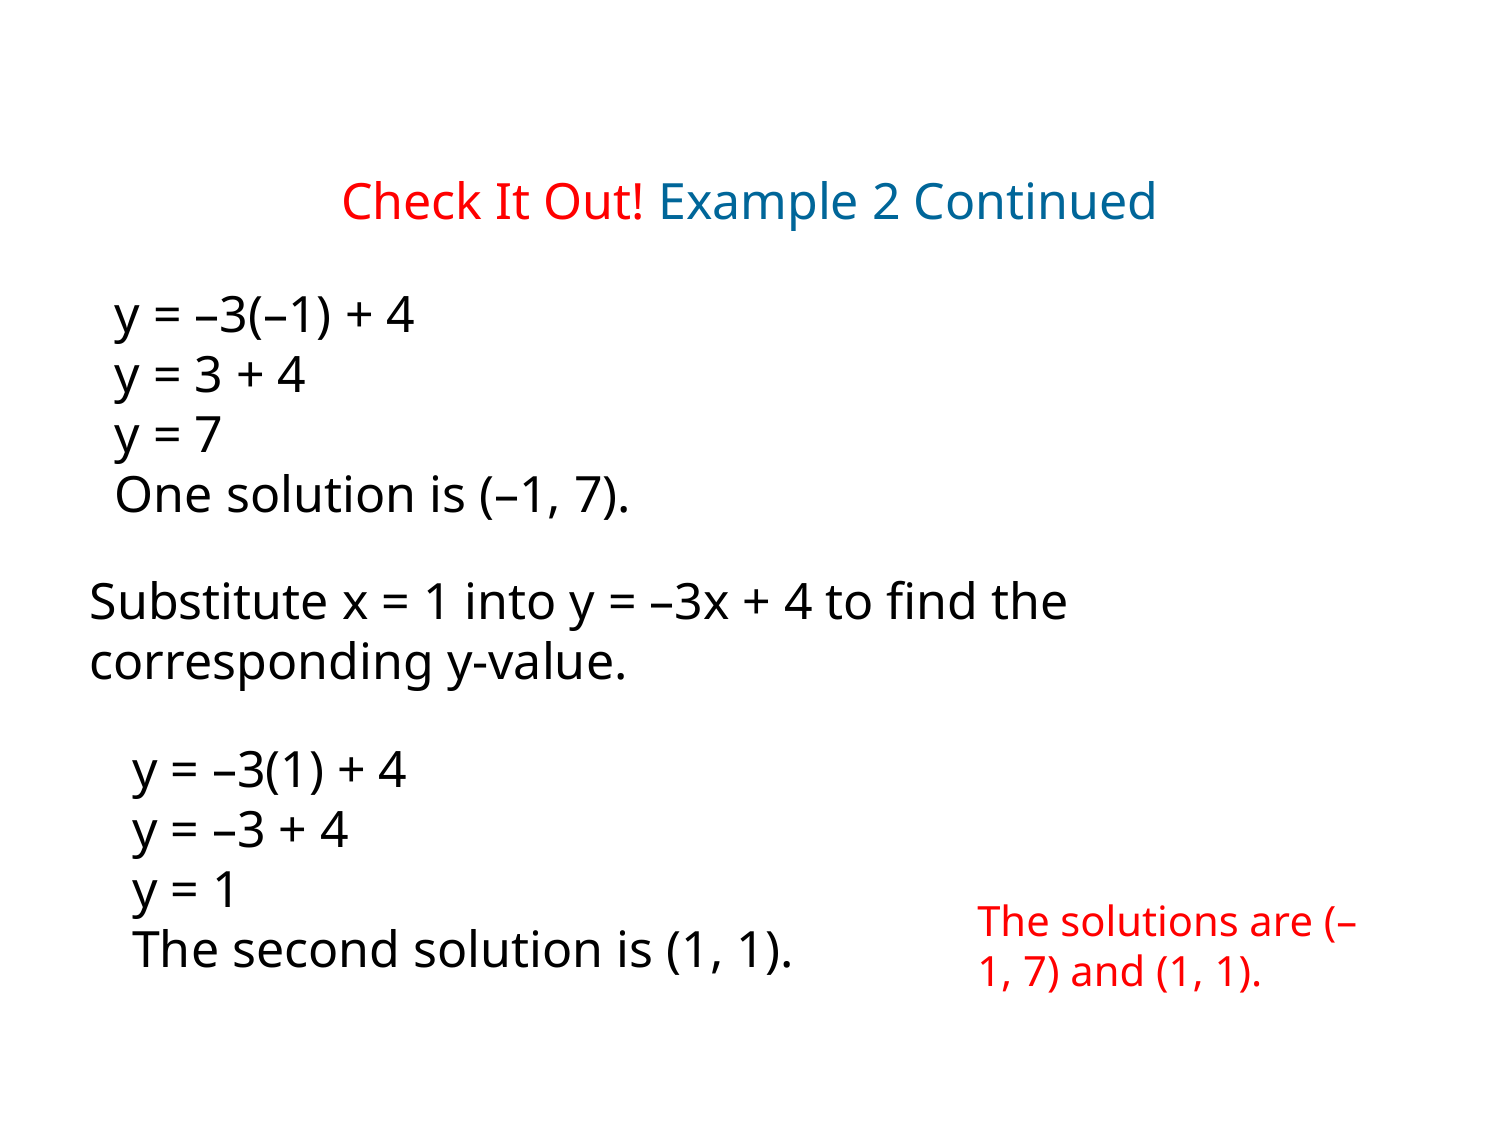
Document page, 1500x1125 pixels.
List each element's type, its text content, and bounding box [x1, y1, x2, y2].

text_box Substitute x = 1 into y = –3x + 4 to find the corresponding y-value. [74, 562, 1338, 698]
text_box y = –3(1) + 4 y = –3 + 4 y = 1 The second solution is (1, 1). [117, 729, 809, 985]
text_box The solutions are (–1, 7) and (1, 1). [962, 887, 1388, 1003]
text_box y = –3(–1) + 4 y = 3 + 4 y = 7 One solution is (–1, 7). [100, 274, 647, 530]
text_box Check It Out! Example 2 Continued [0, 162, 1500, 238]
